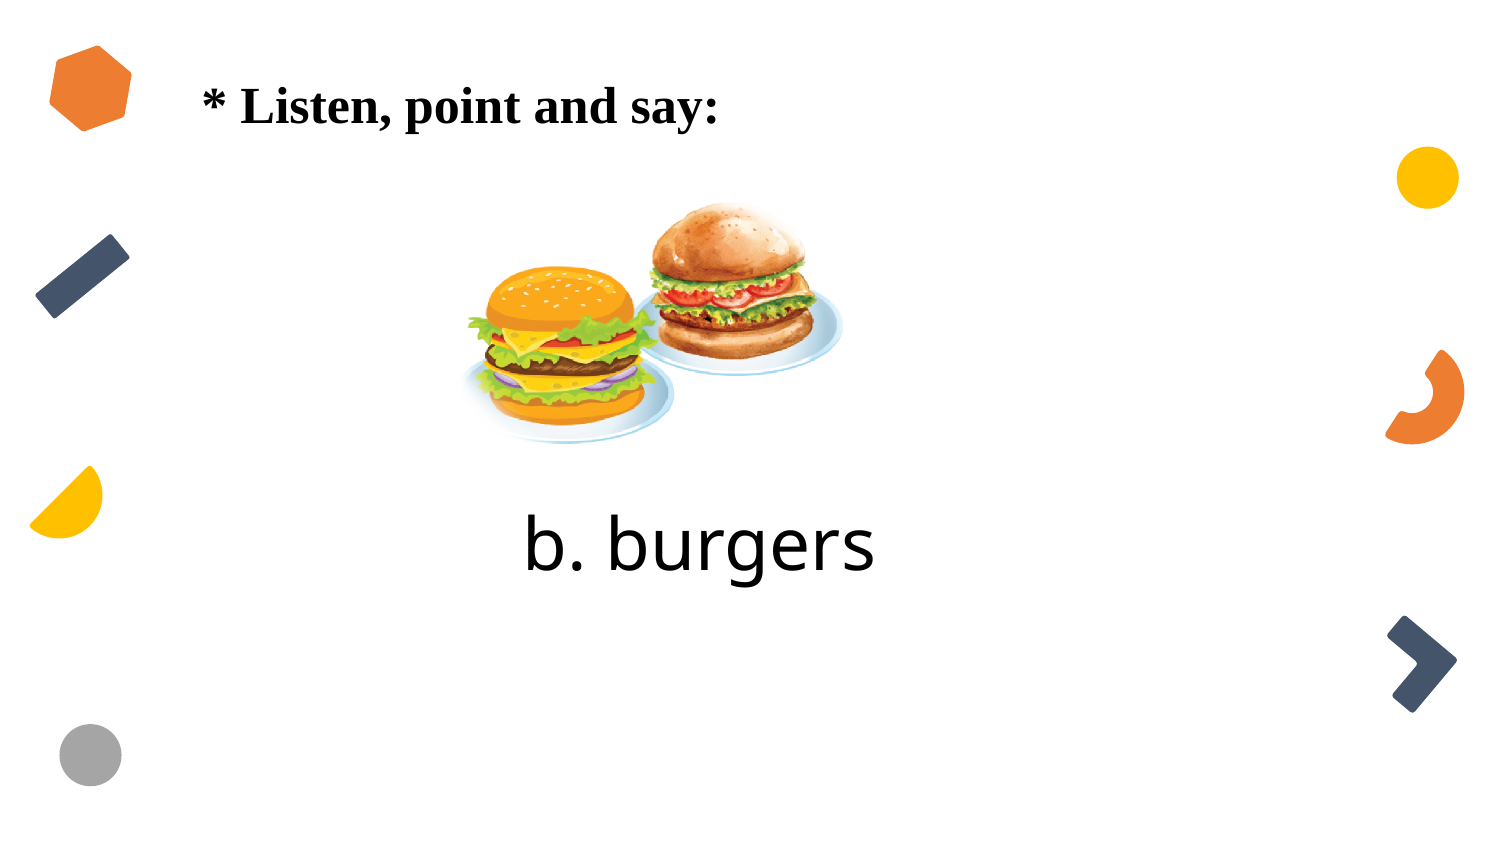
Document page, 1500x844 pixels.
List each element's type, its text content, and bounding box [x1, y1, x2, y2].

title * Listen, point and say: [87, 46, 835, 166]
text_box b. burgers [507, 490, 924, 606]
picture [437, 171, 862, 491]
